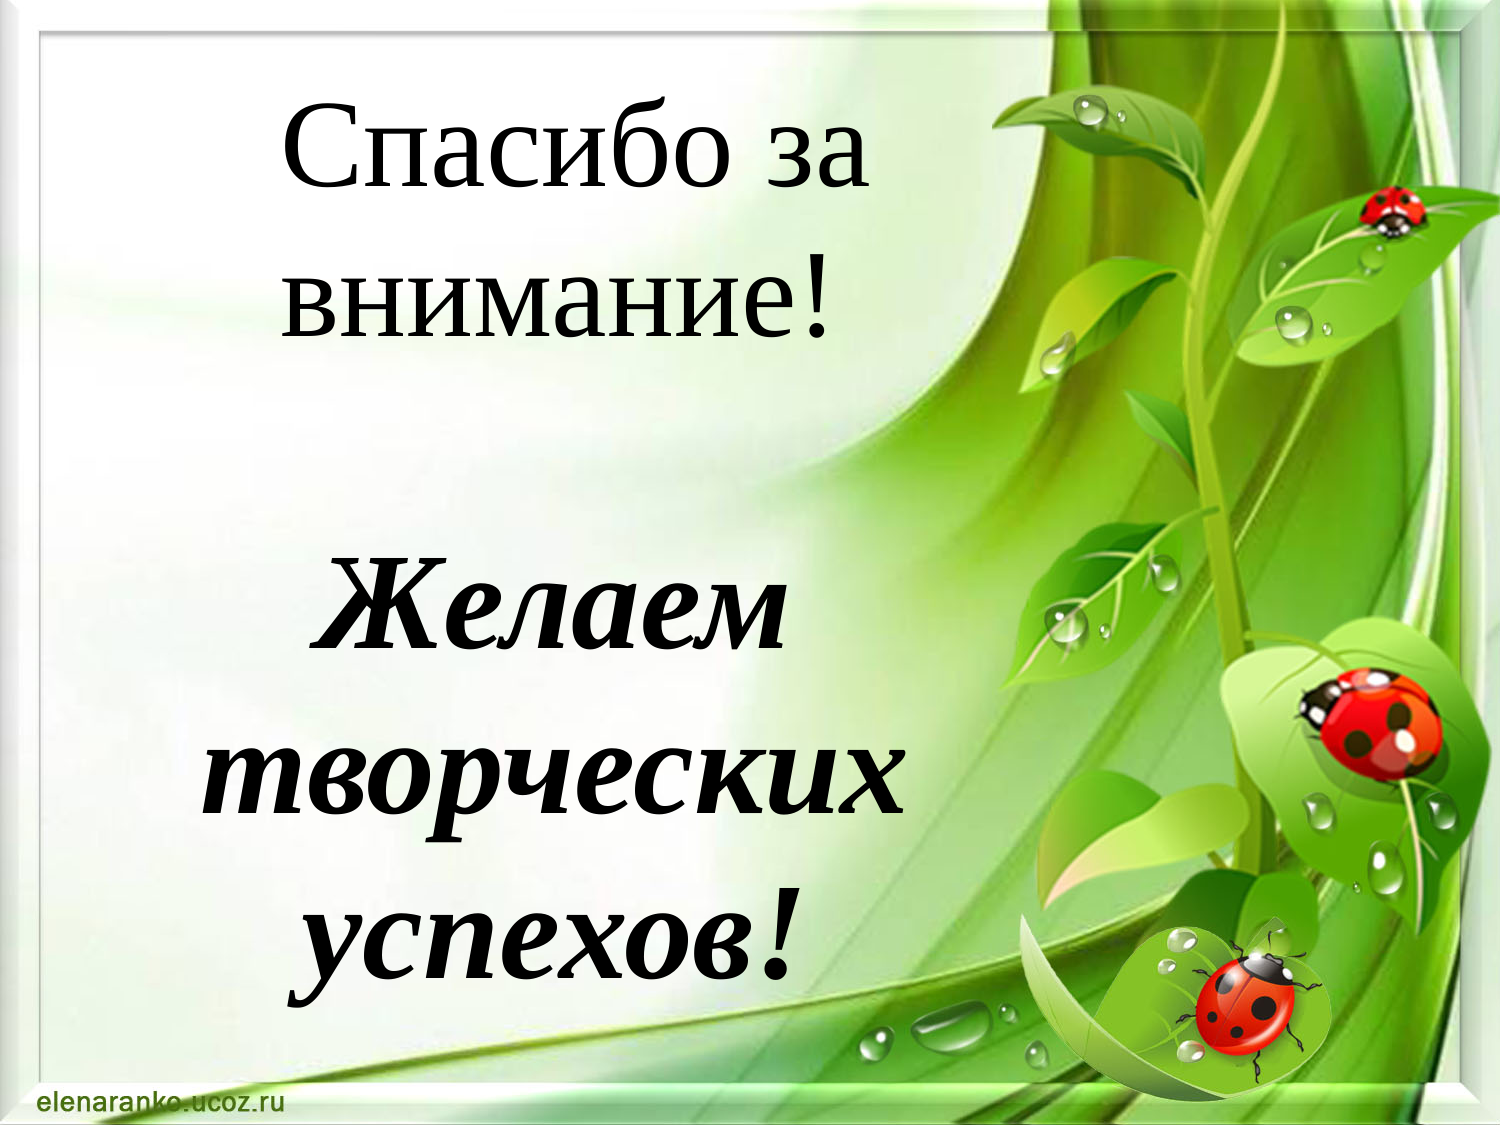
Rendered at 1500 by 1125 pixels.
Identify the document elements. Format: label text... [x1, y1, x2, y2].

text_box Желаем творческих успехов! [123, 503, 987, 1013]
title [88, 113, 916, 894]
text_box Спасибо за внимание! [265, 54, 951, 370]
picture [0, 0, 1500, 1125]
